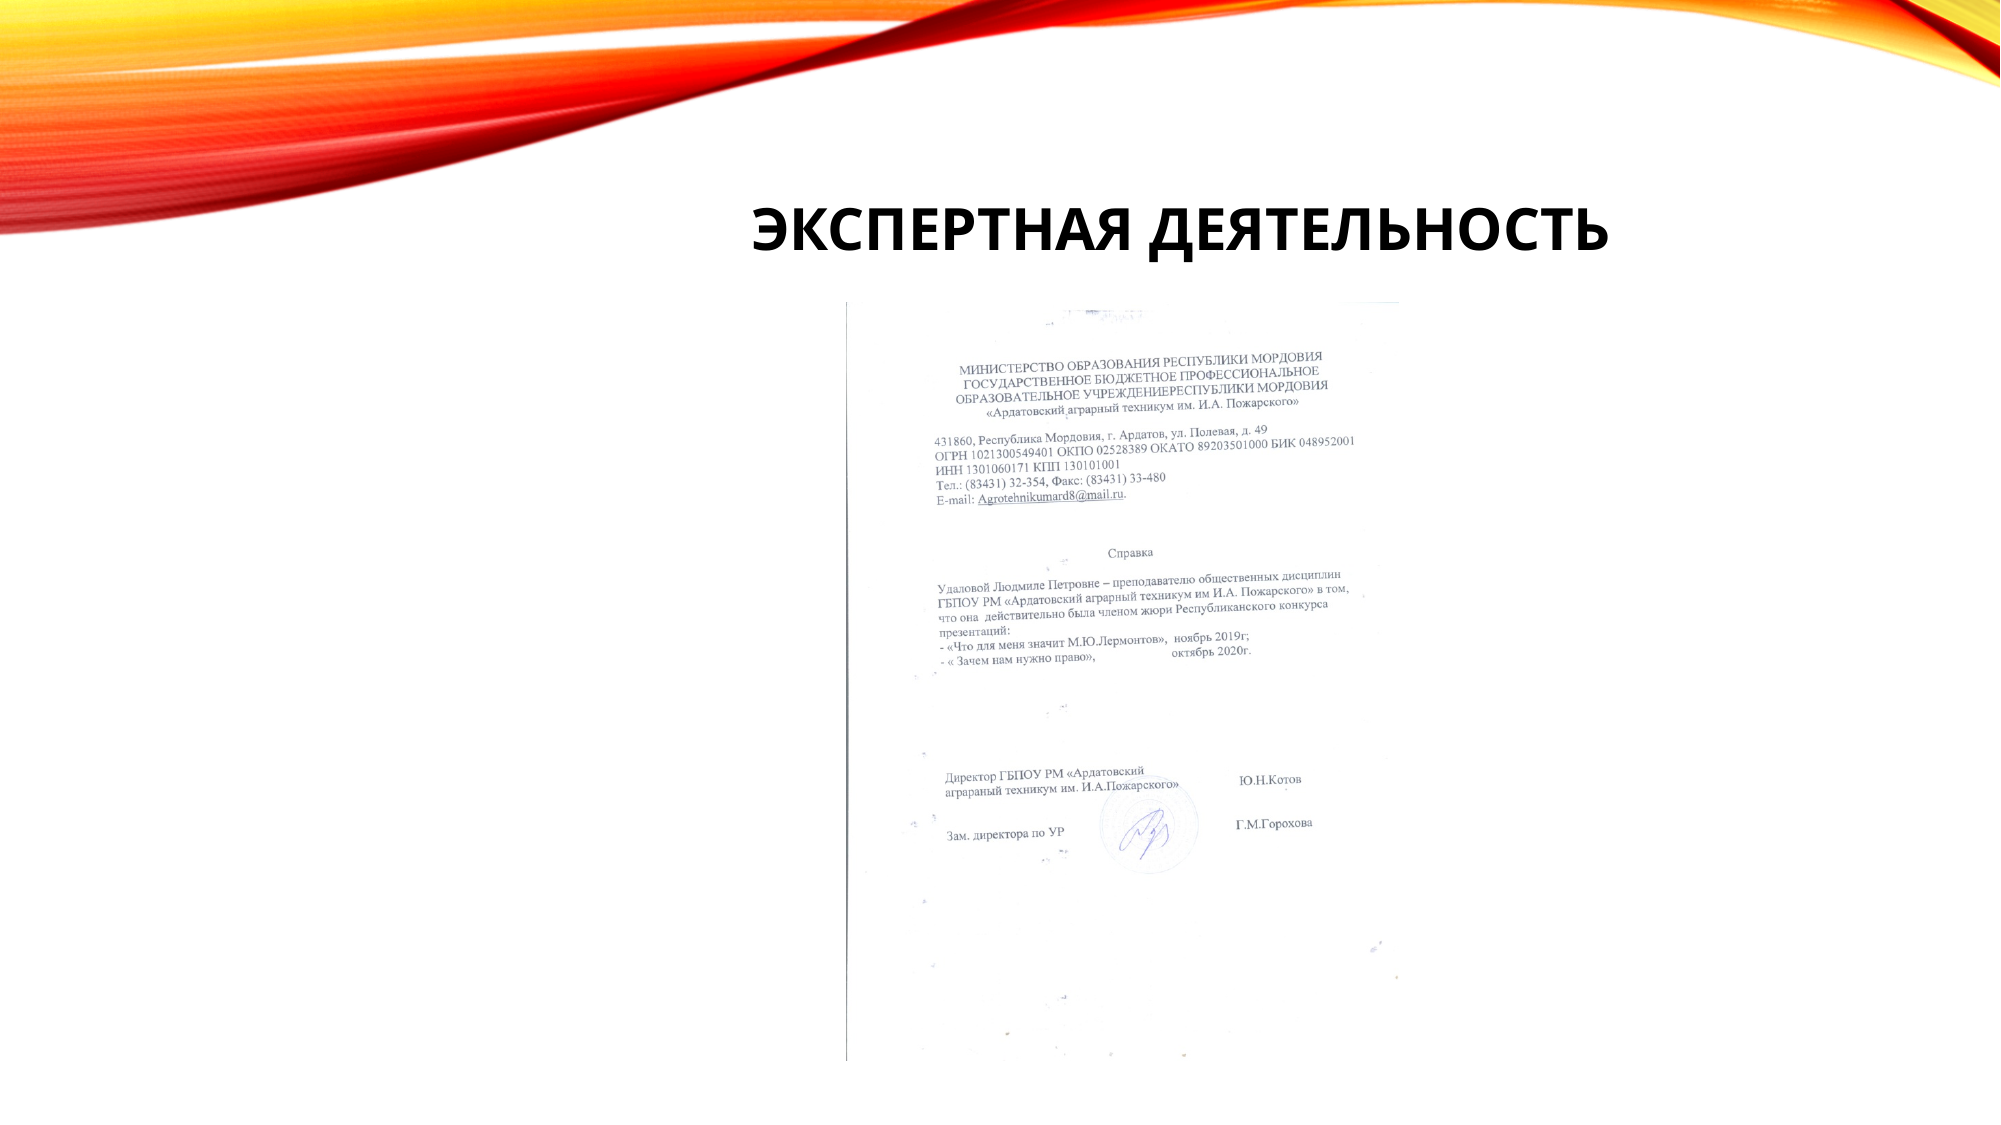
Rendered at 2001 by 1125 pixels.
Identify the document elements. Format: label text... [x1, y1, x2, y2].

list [846, 301, 1399, 1062]
picture [0, 0, 2000, 237]
title Экспертная деятельность [474, 125, 1888, 338]
